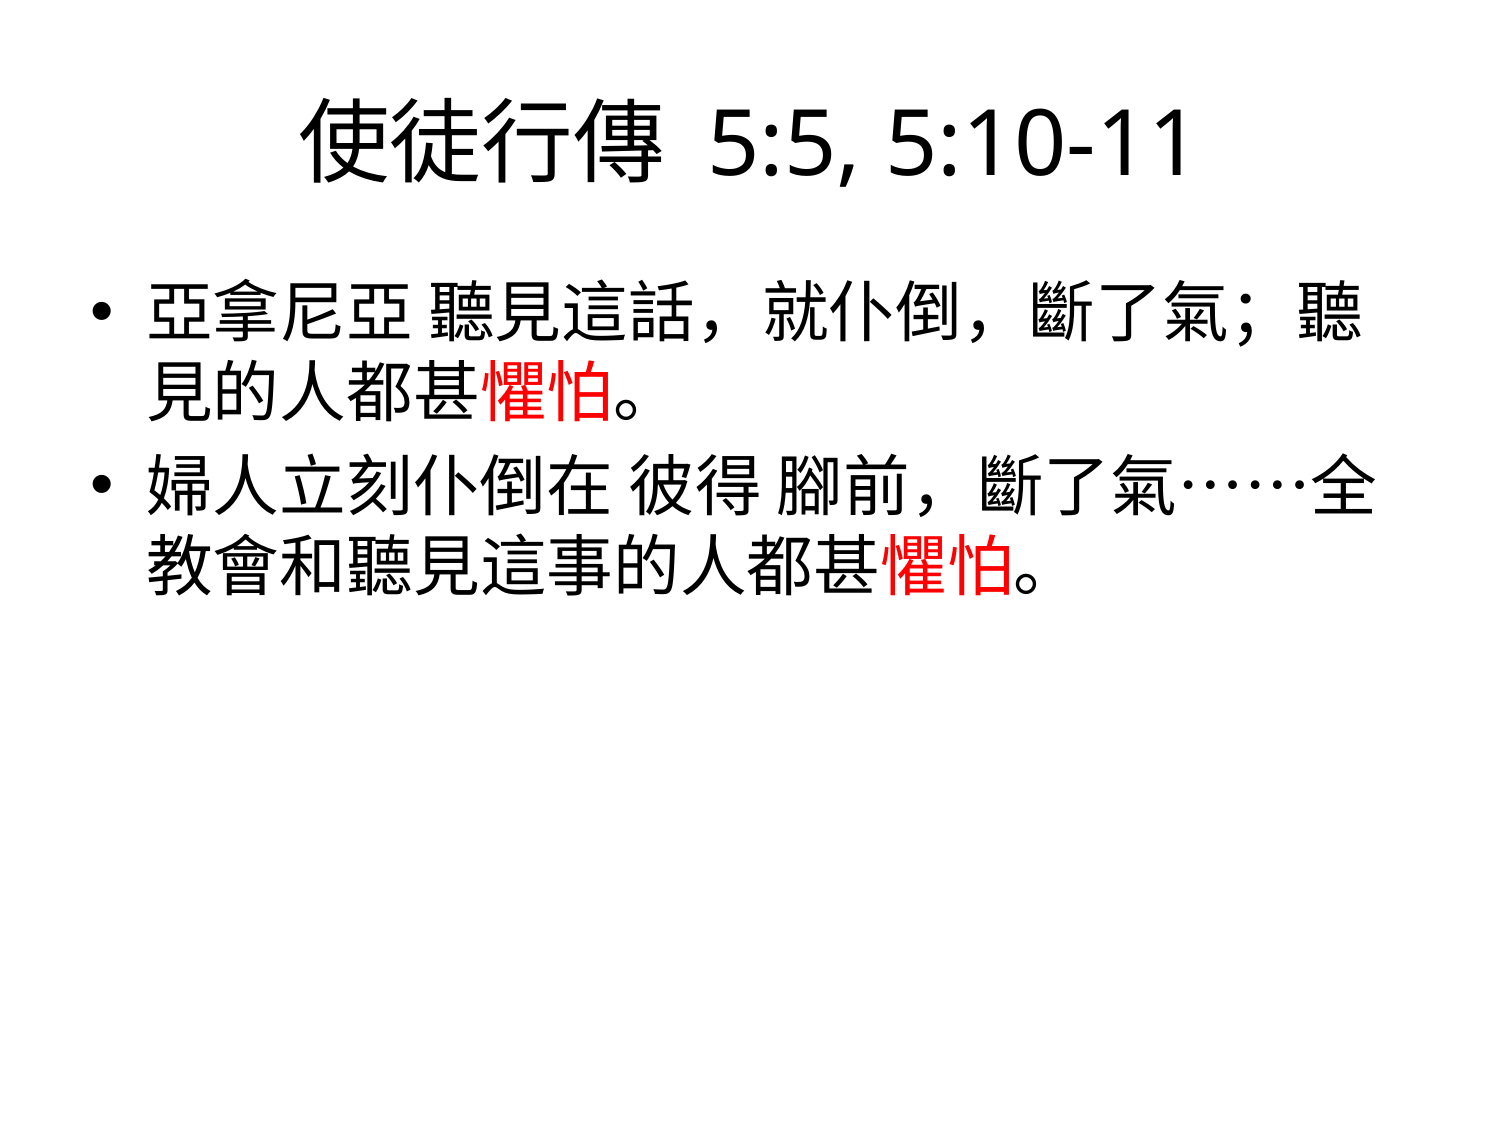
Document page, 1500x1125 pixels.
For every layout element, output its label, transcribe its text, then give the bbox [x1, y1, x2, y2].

title 使徒行傳‬ 5:5, 5:10-11 [75, 45, 1425, 233]
list 亞拿尼亞 聽見這話，就仆倒，斷了氣；聽見的人都甚懼怕。 婦人立刻仆倒在 彼得 腳前，斷了氣……全教會和聽見這事的人都甚懼怕。 [75, 262, 1425, 1005]
